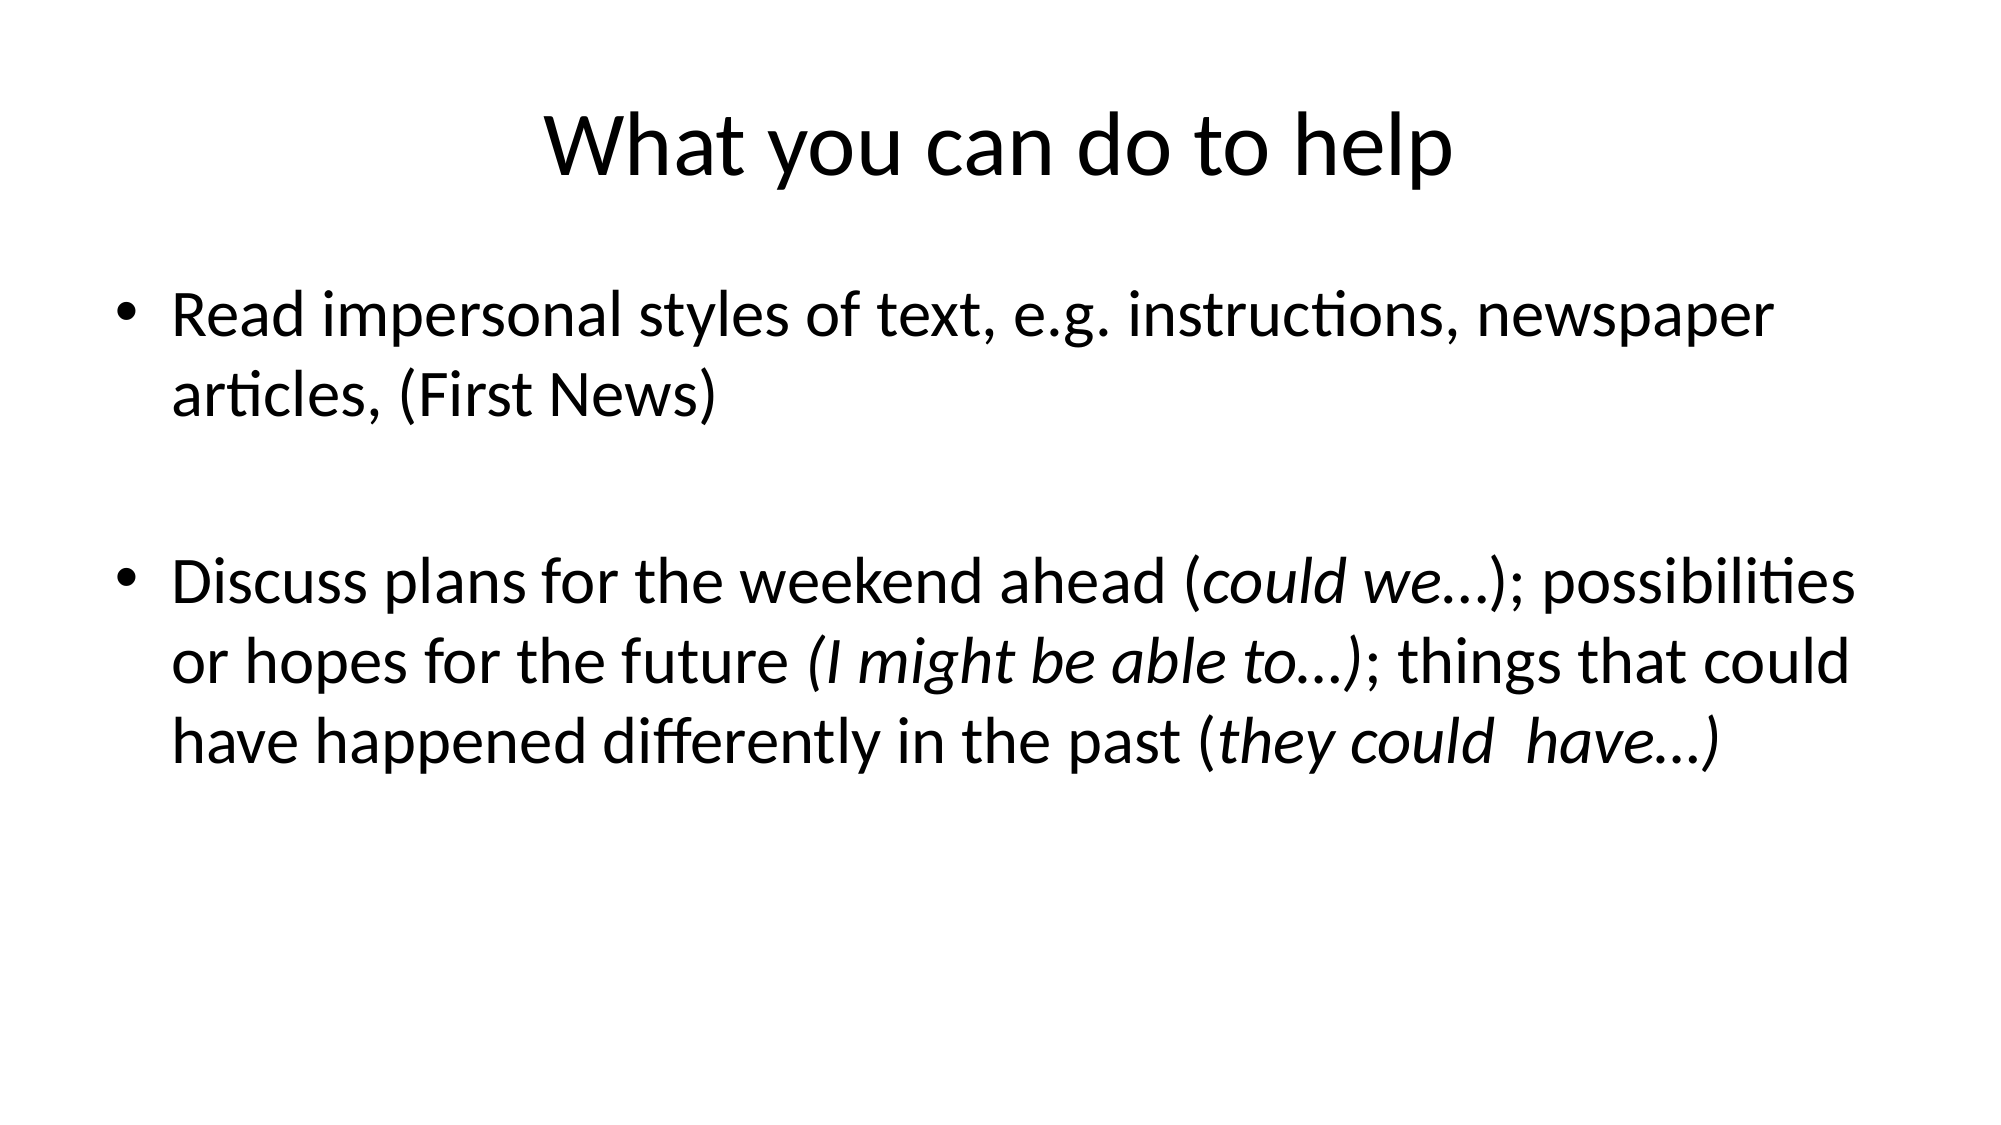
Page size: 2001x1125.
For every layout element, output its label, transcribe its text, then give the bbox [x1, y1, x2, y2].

title What you can do to help [99, 45, 1900, 233]
list Read impersonal styles of text, e.g. instructions, newspaper articles, (First News) Discuss plans for the weekend ahead (could we…); possibilities or hopes for the future (I might be able to…); things that could have happened differently in the past (they could have…) [99, 262, 1900, 1005]
